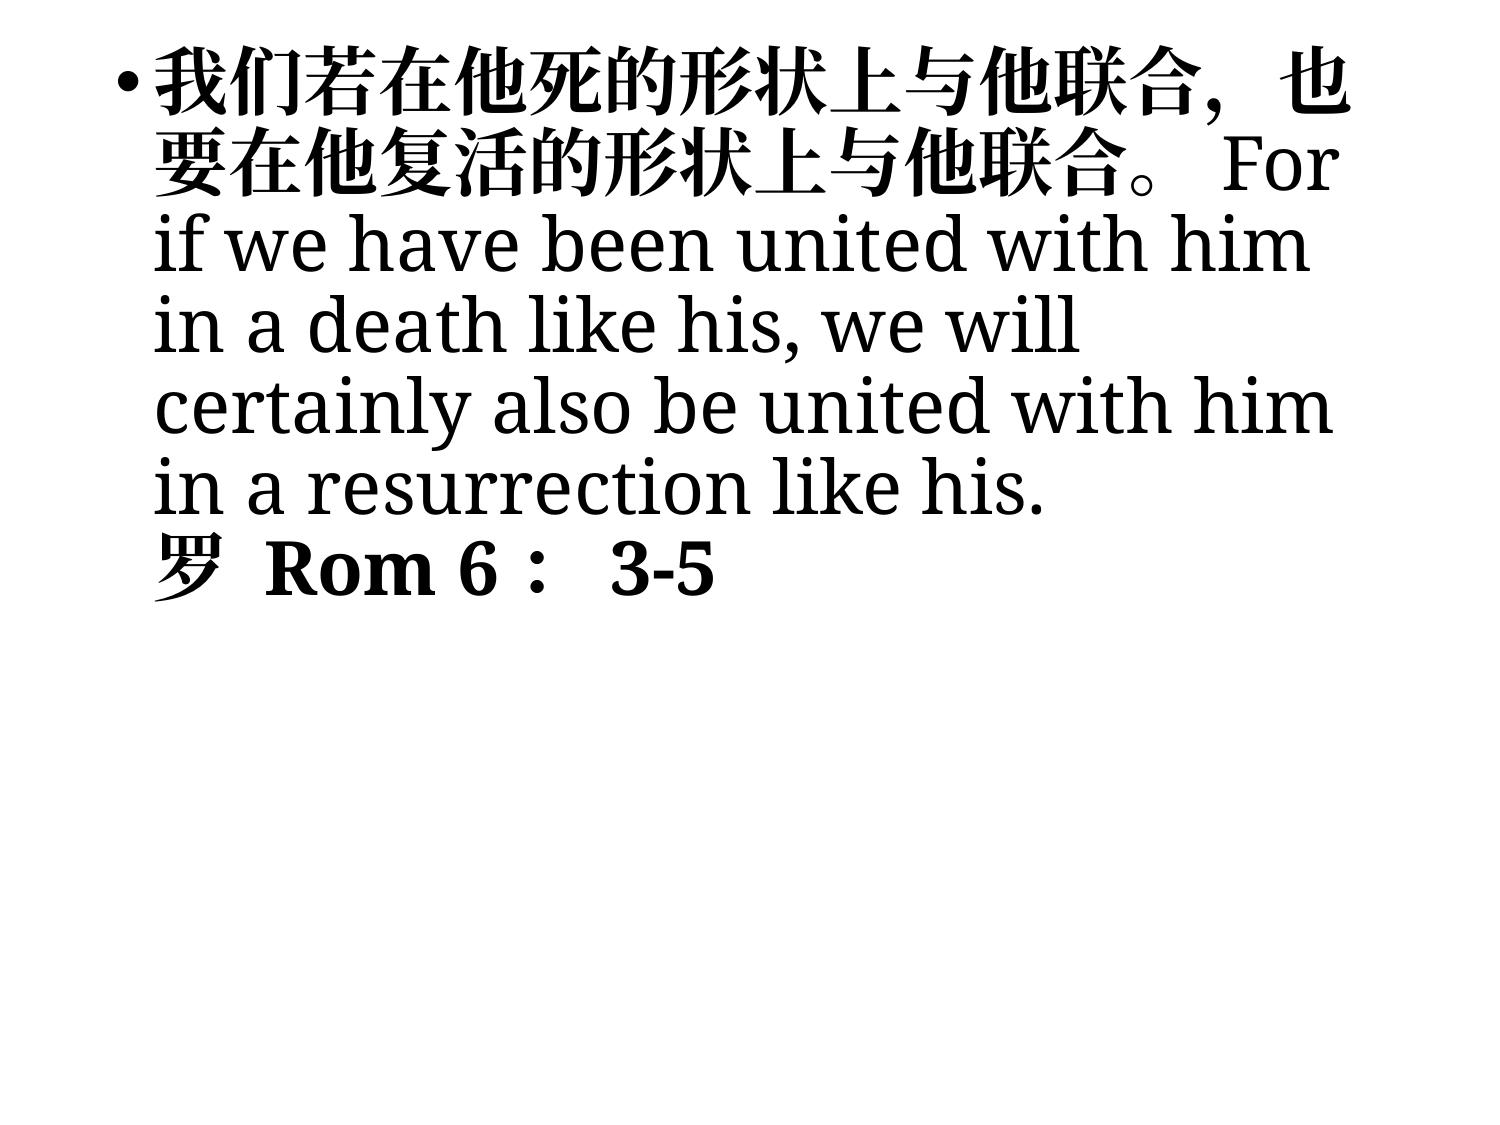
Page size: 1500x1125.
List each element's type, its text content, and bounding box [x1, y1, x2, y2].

list 我们若在他死的形状上与他联合，也要在他复活的形状上与他联合。For if we have been united with him in a death like his, we will certainly also be united with him in a resurrection like his. 罗 Rom 6：3-5 [100, 37, 1395, 752]
